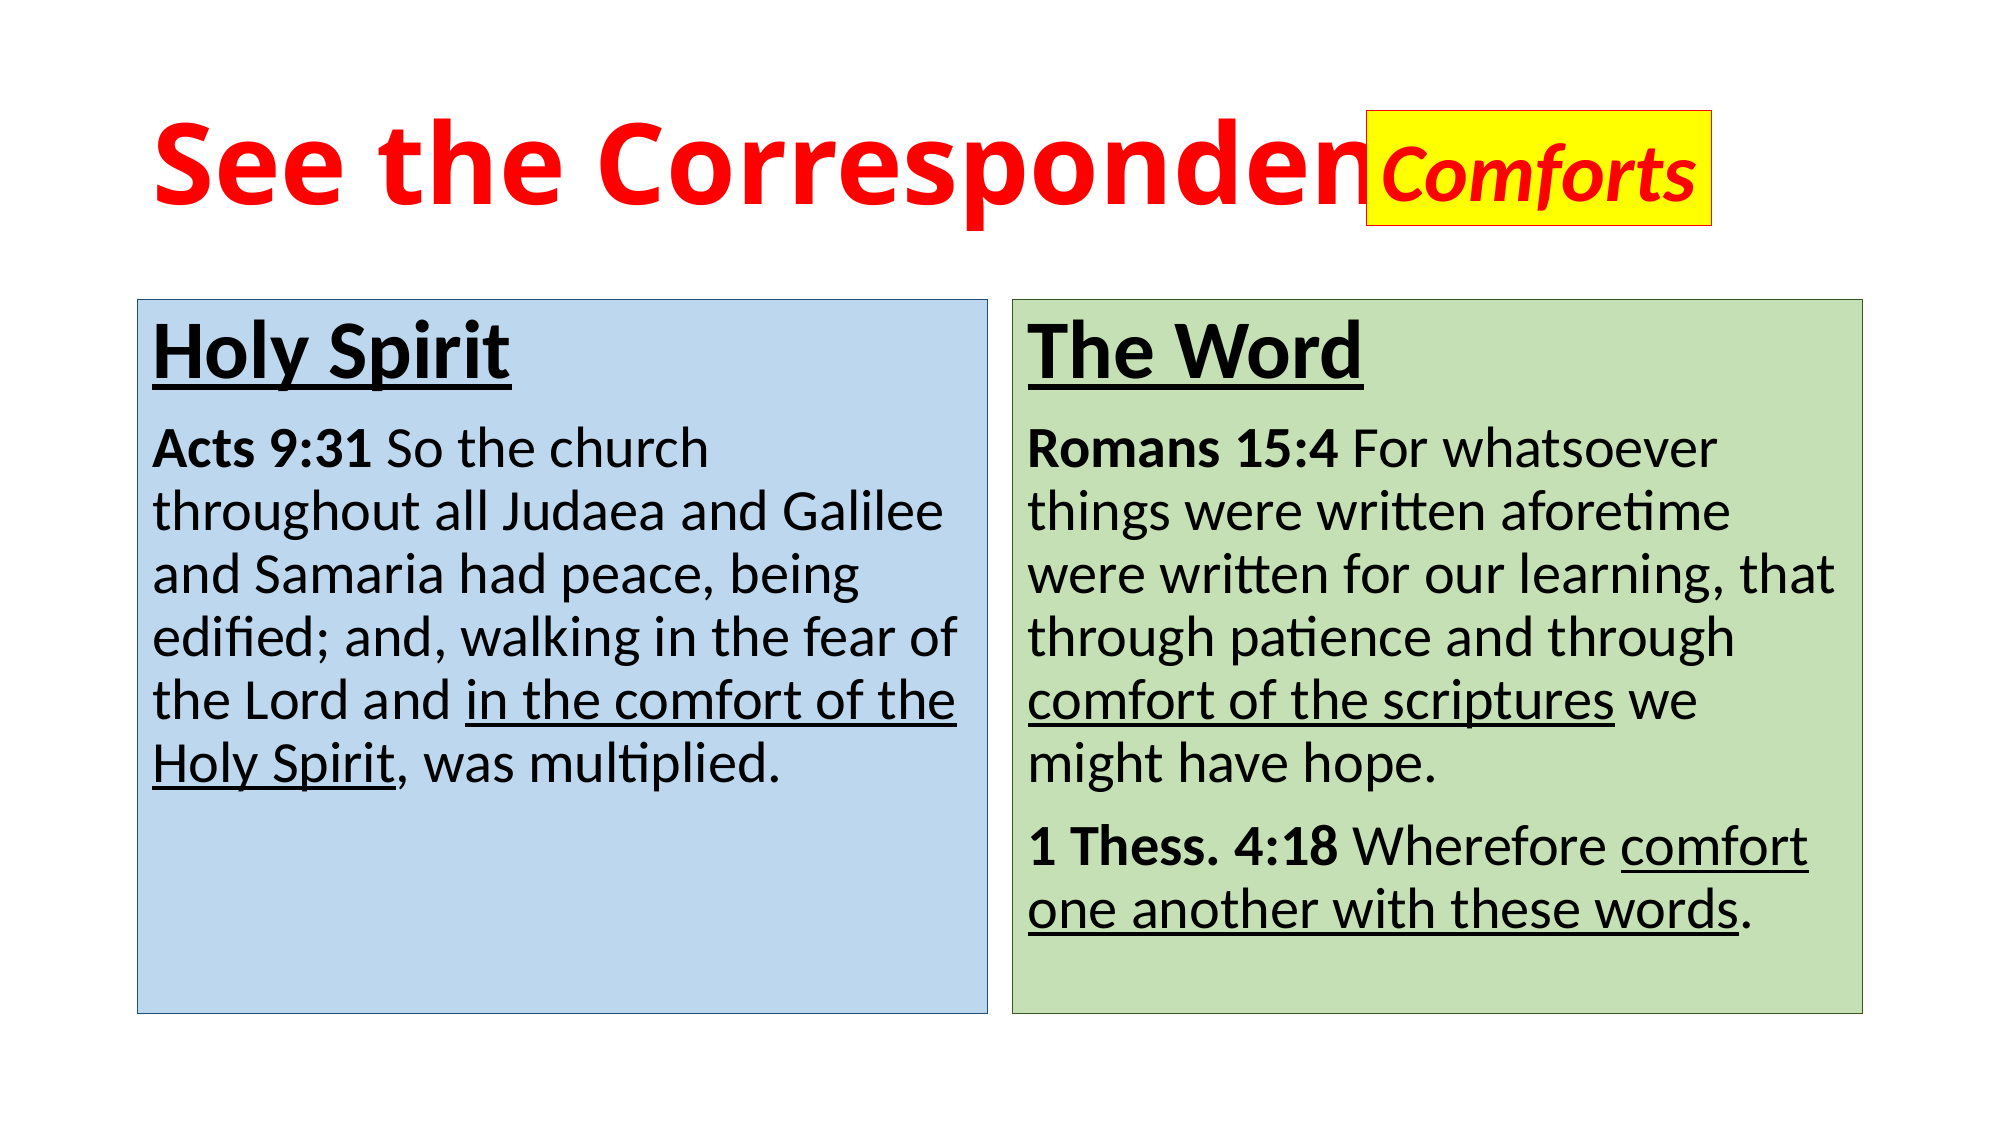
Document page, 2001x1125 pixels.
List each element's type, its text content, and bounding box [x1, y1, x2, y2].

list The Word Romans 15:4 For whatsoever things were written aforetime were written for our learning, that through patience and through comfort of the scriptures we might have hope. 1 Thess. 4:18 Wherefore comfort one another with these words. [1012, 299, 1863, 1014]
title See the Correspondence: [137, 59, 1863, 278]
list Holy Spirit Acts 9:31 So the church throughout all Judaea and Galilee and Samaria had peace, being edified; and, walking in the fear of the Lord and in the comfort of the Holy Spirit, was multiplied. [137, 299, 988, 1014]
text_box Comforts [1366, 110, 1712, 226]
